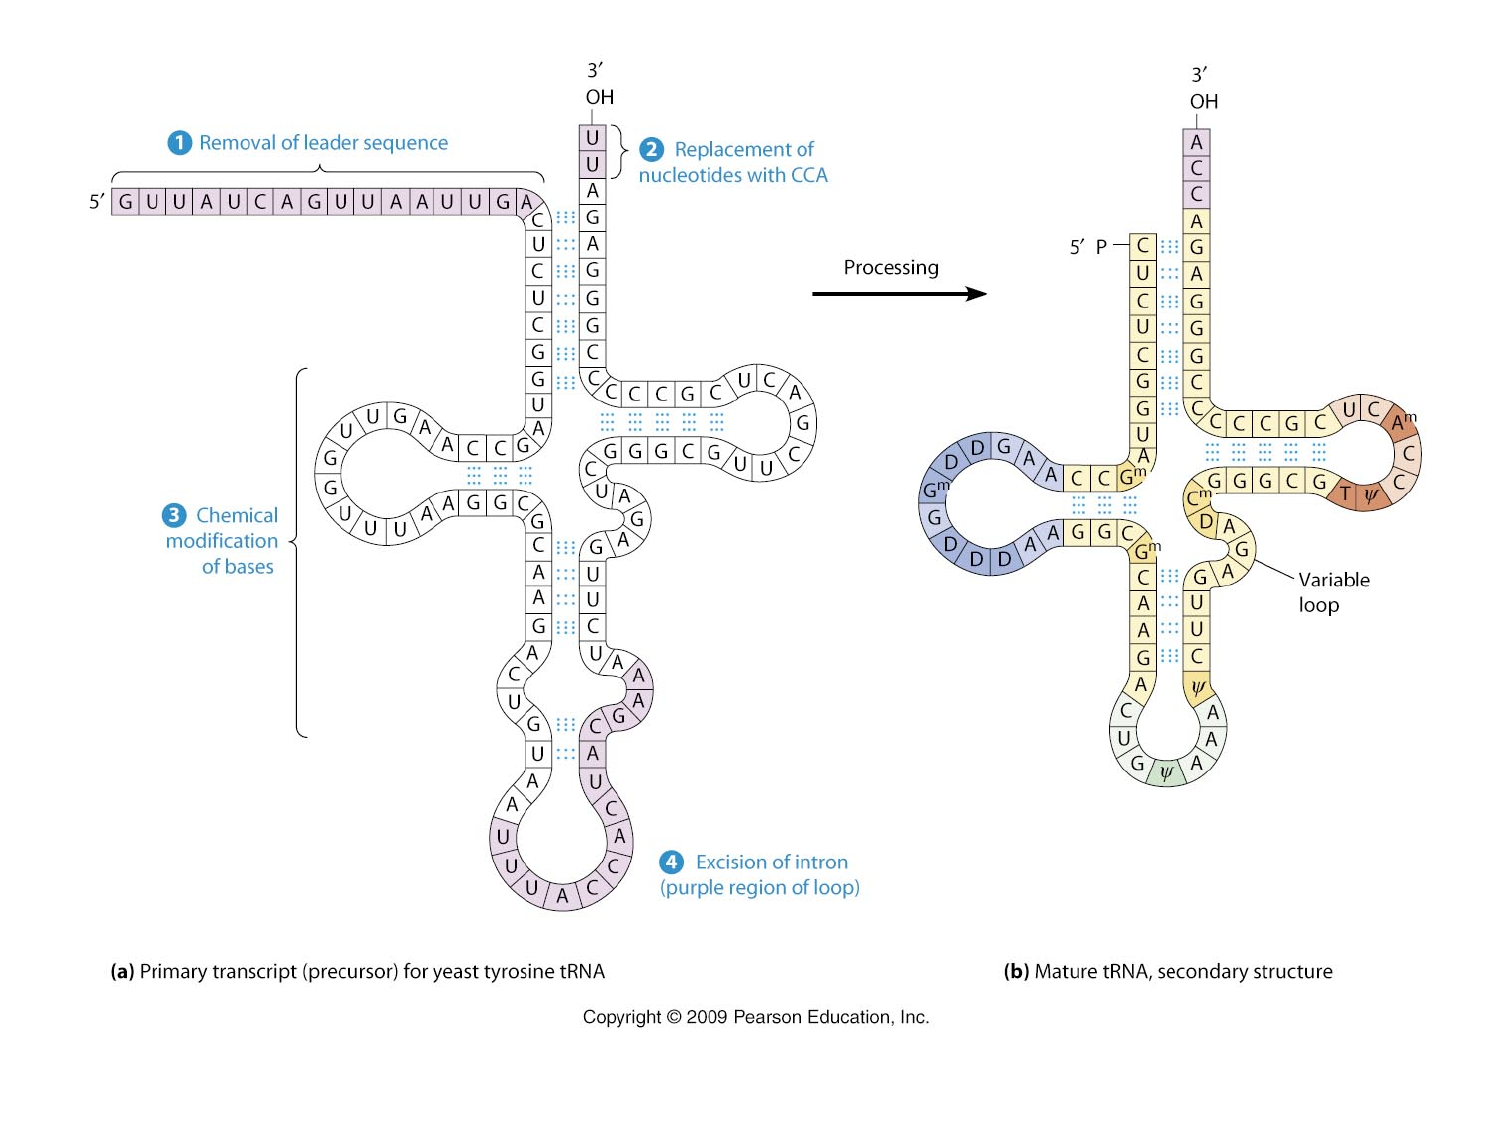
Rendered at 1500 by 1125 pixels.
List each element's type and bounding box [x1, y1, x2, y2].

picture [64, 30, 1448, 1049]
